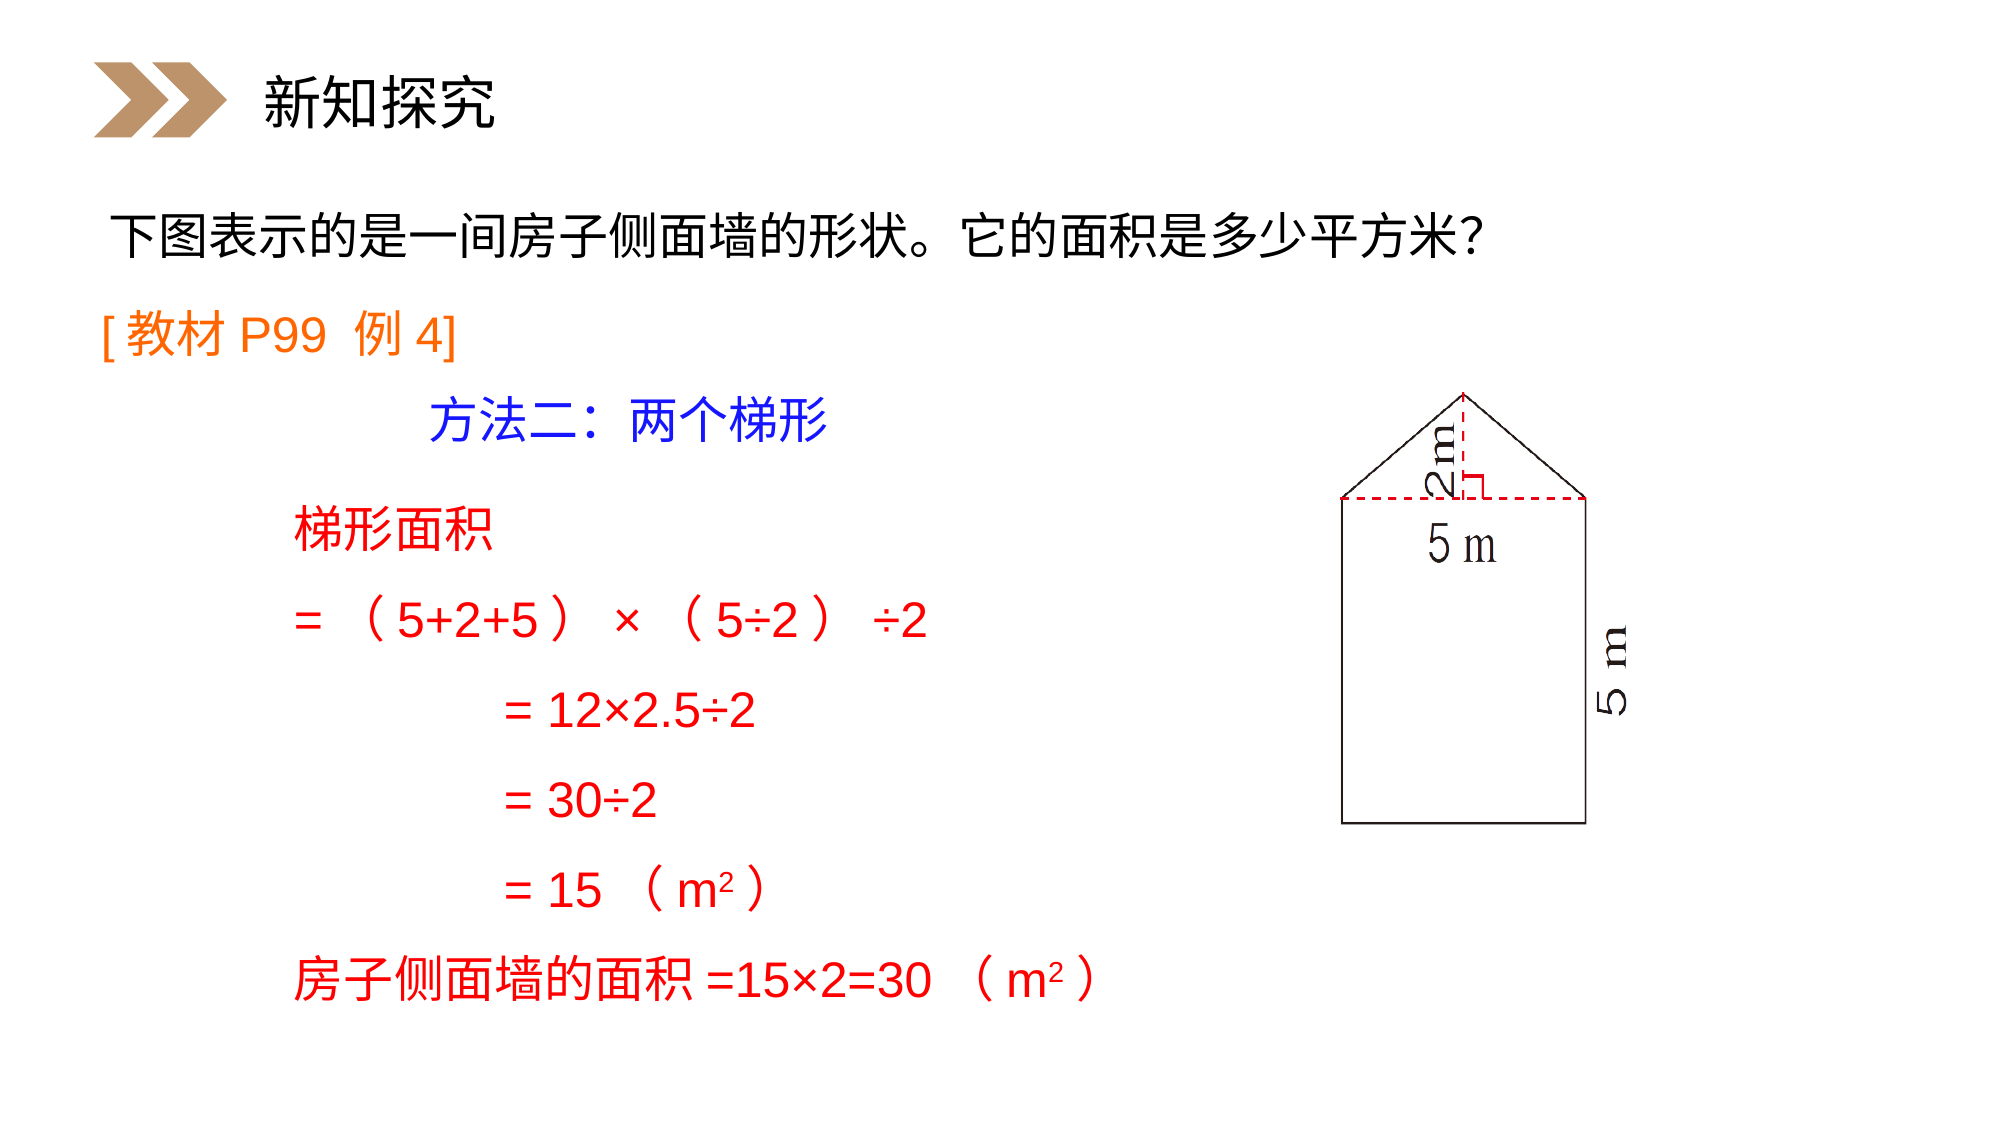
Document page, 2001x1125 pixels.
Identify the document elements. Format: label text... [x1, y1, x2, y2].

picture [1321, 389, 1633, 841]
text_box 方法二：两个梯形 [413, 368, 980, 456]
text_box 新知探究 [248, 66, 1088, 137]
text_box 下图表示的是一间房子侧面墙的形状。它的面积是多少平方米？ [94, 184, 1530, 272]
text_box 梯形面积=（5+2+5）×（5÷2）÷2 = 12×2.5÷2 = 30÷2 = 15（m2） 房子侧面墙的面积=15×2=30（m2） [279, 460, 1154, 1016]
text_box [教材P99 例4] [86, 277, 473, 370]
